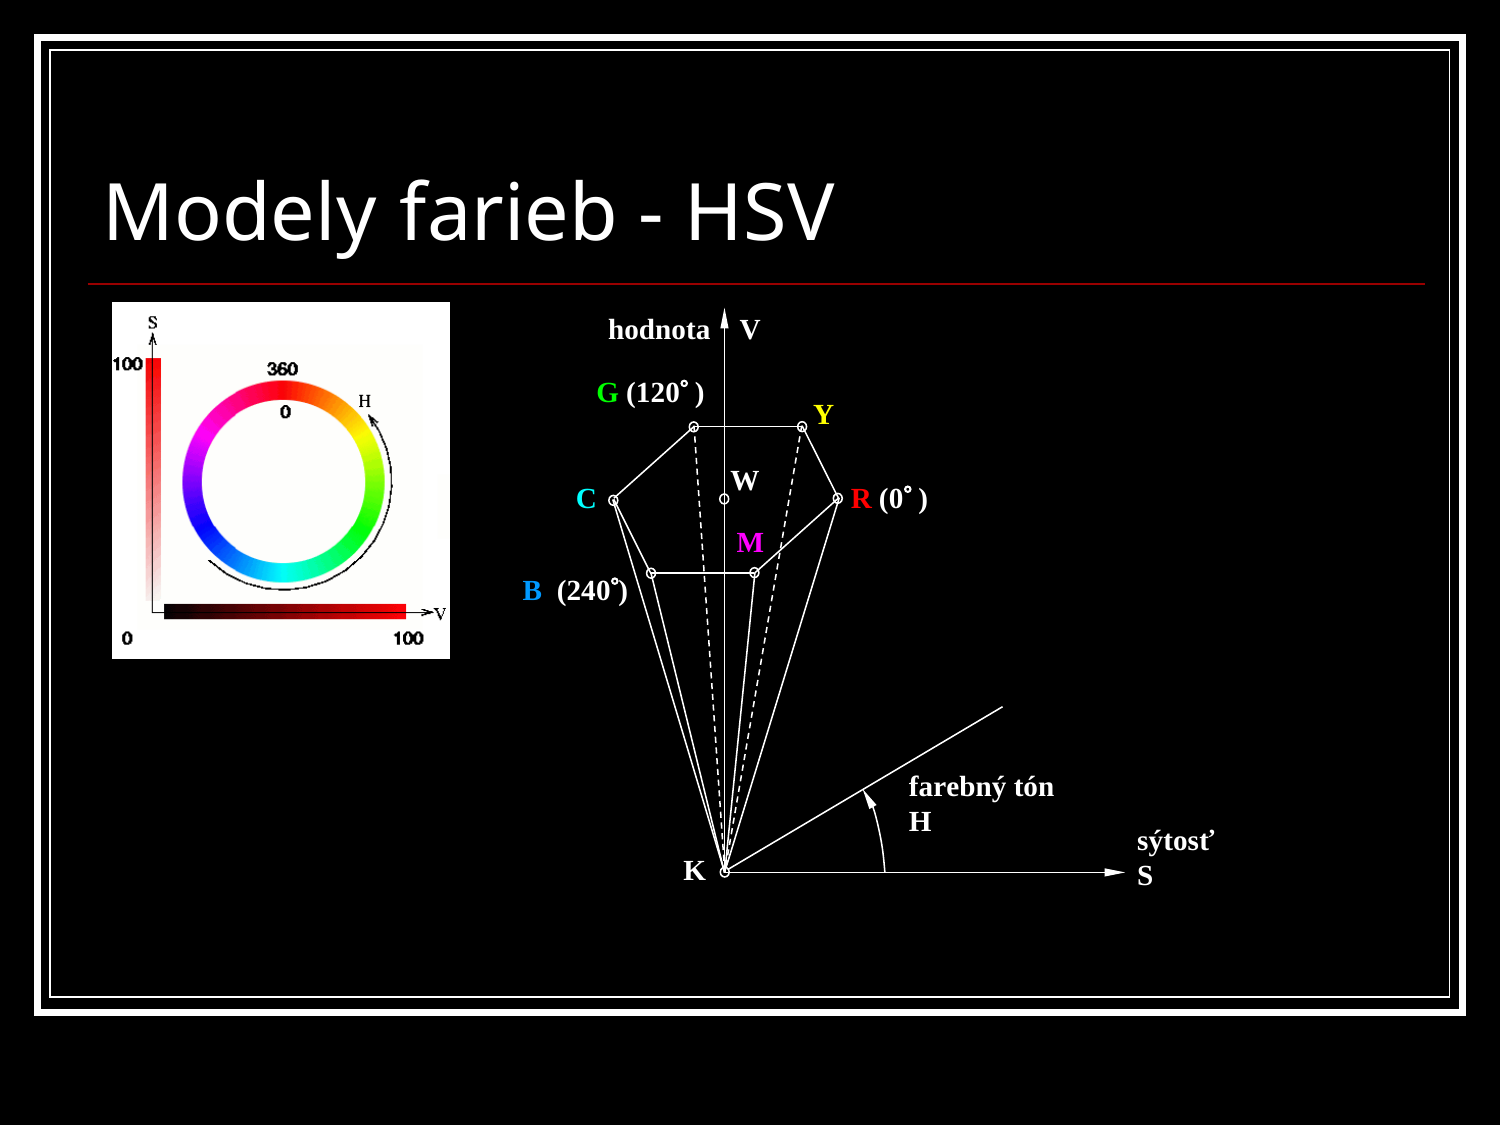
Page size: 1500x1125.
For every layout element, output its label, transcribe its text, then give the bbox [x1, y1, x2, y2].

title Modely farieb - HSV [87, 77, 1425, 265]
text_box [218, 302, 1500, 907]
picture [112, 302, 450, 659]
